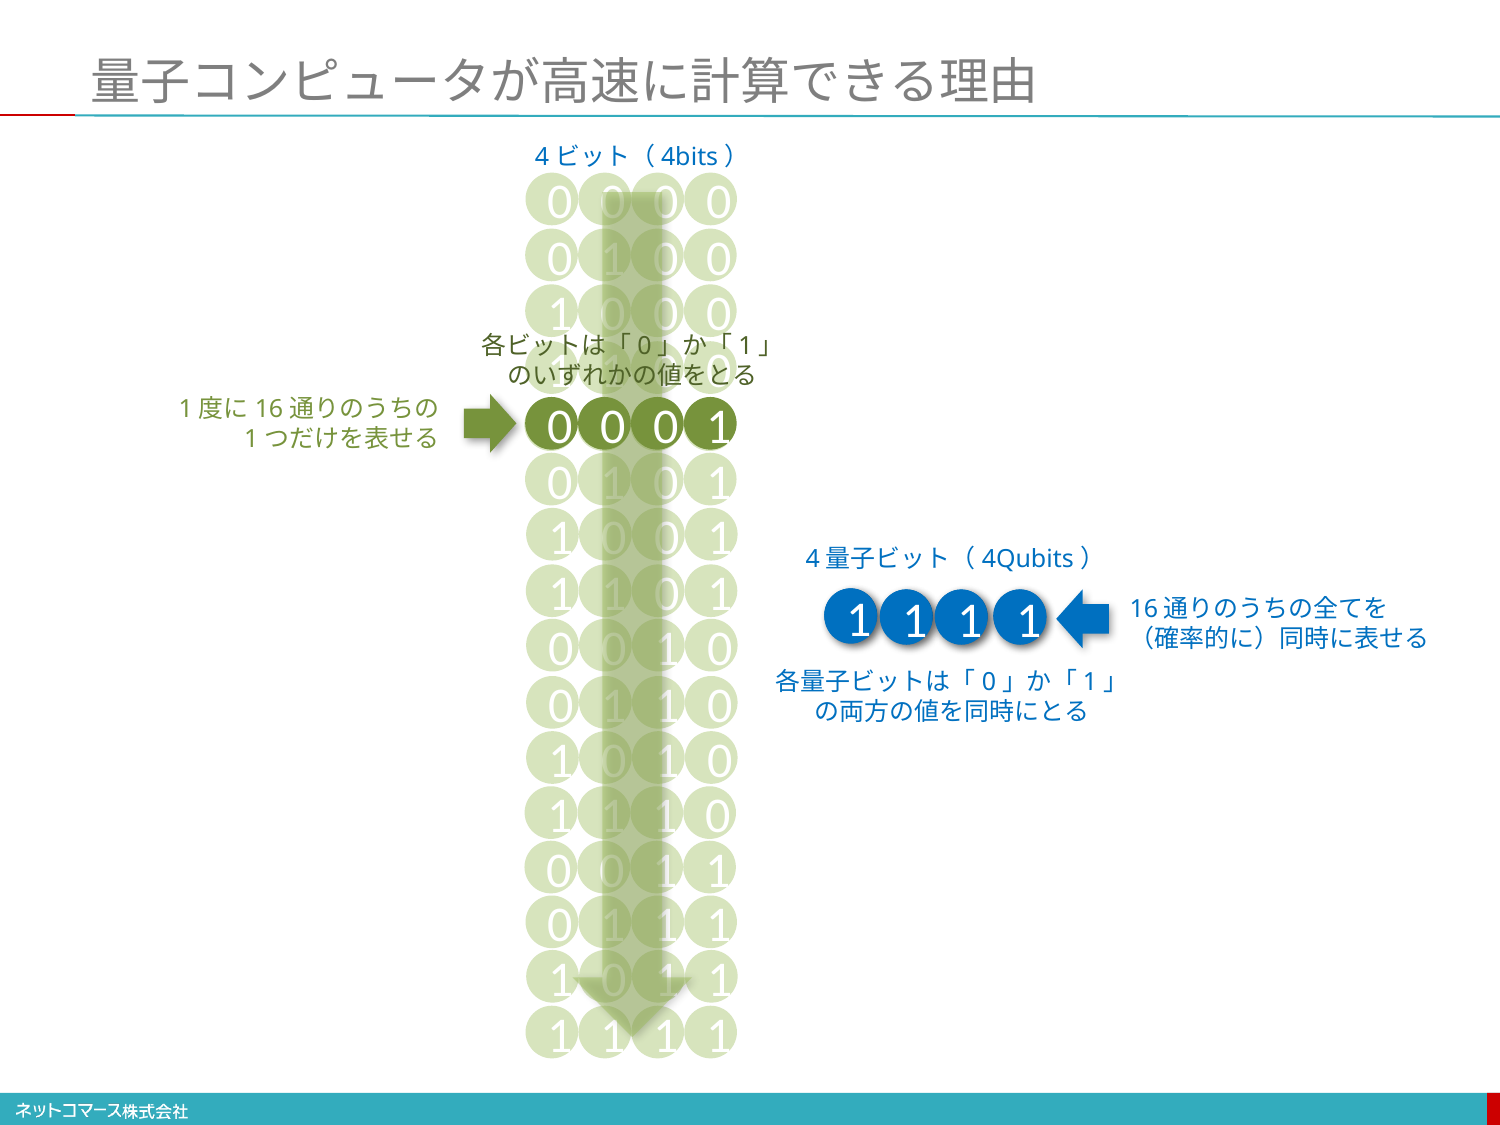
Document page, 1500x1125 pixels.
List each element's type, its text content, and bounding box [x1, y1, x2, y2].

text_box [525, 895, 738, 949]
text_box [524, 459, 737, 506]
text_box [524, 340, 737, 395]
text_box 1 [932, 587, 990, 647]
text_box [524, 785, 737, 840]
text_box 1 [877, 587, 933, 647]
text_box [525, 730, 738, 785]
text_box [524, 396, 737, 450]
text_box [524, 846, 737, 894]
text_box 4量子ビット（4Qubits） [790, 535, 1120, 581]
text_box 1度に16通りのうちの 1つだけを表せる [163, 385, 454, 461]
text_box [524, 284, 737, 338]
text_box 4ビット（4bits） [520, 133, 764, 178]
picture [16, 1101, 188, 1120]
text_box 各ビットは「0」か「1」 のいずれかの値をとる [741, 322, 799, 398]
text_box 16通りのうちの全てを （確率的に）同時に表せる [1114, 584, 1445, 660]
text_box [525, 507, 738, 561]
text_box 各ビットは「0」か「1」 のいずれかの値をとる [466, 322, 520, 398]
text_box 1 [822, 586, 878, 646]
title 量子コンピュータが高速に計算できる理由 [75, 45, 1500, 114]
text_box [525, 564, 738, 618]
text_box 各量子ビットは「0」か「1」 の両方の値を同時にとる [761, 658, 1143, 733]
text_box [525, 172, 738, 226]
text_box [461, 398, 518, 455]
text_box [1054, 587, 1111, 651]
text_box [525, 949, 738, 1003]
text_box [525, 675, 738, 729]
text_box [525, 1005, 738, 1059]
text_box 1 [991, 587, 1049, 647]
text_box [524, 228, 737, 282]
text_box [525, 624, 738, 672]
